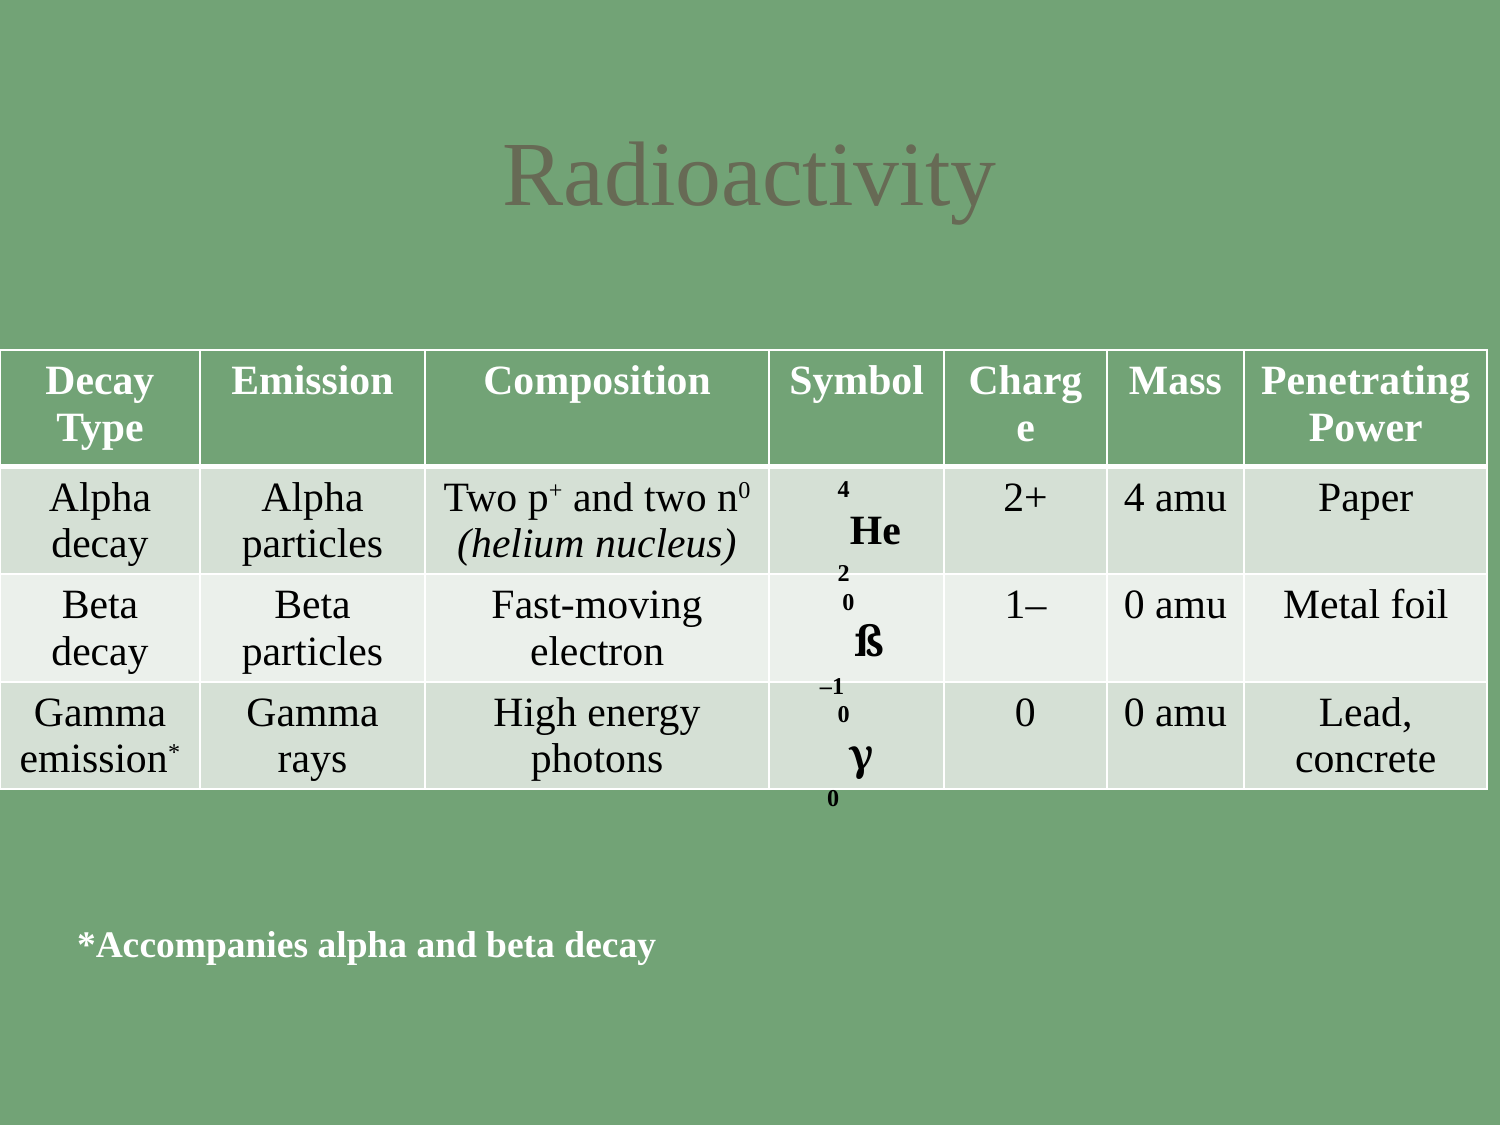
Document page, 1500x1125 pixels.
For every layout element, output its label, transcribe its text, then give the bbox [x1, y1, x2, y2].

table_cell Paper [1245, 469, 1486, 573]
text_box 0 γ 0 [774, 662, 938, 828]
table_header Penetrating Power [1245, 351, 1486, 464]
text_box 0 ß –1 [779, 549, 943, 716]
table_cell 1– [945, 575, 1106, 681]
table_cell 0 amu [1108, 575, 1243, 681]
table_cell Beta particles [201, 575, 424, 681]
table_cell 2+ [945, 469, 1106, 573]
table_header Symbol [770, 351, 943, 464]
table_cell Alpha particles [201, 469, 424, 573]
table_cell 4 amu [1108, 469, 1243, 573]
table_cell Beta decay [1, 575, 199, 681]
table_cell [770, 575, 779, 681]
table_cell [938, 716, 943, 788]
table_cell [770, 469, 774, 573]
table_header Composition [426, 351, 768, 464]
table_cell Fast-moving electron [426, 575, 768, 681]
table_header Emission [201, 351, 424, 464]
table_cell Metal foil [1245, 575, 1486, 681]
table_cell Gamma rays [201, 683, 424, 788]
text_box 4 He 2 [774, 437, 938, 603]
table_header Charge [945, 351, 1106, 464]
table_cell [770, 683, 774, 788]
table_cell High energy photons [426, 683, 768, 788]
table_cell Lead, concrete [1245, 683, 1486, 788]
title Radioactivity [112, 75, 1388, 263]
table_cell 0 [945, 683, 1106, 788]
table_cell Alpha decay [1, 469, 199, 573]
table_cell 0 amu [1108, 683, 1243, 788]
table_header Decay Type [1, 351, 199, 464]
table_header Mass [1108, 351, 1243, 464]
text_box *Accompanies alpha and beta decay [62, 912, 675, 973]
table_cell Gamma emission* [1, 683, 199, 788]
table_cell [938, 469, 943, 549]
table_cell Two p+ and two n0 (helium nucleus) [426, 469, 768, 573]
